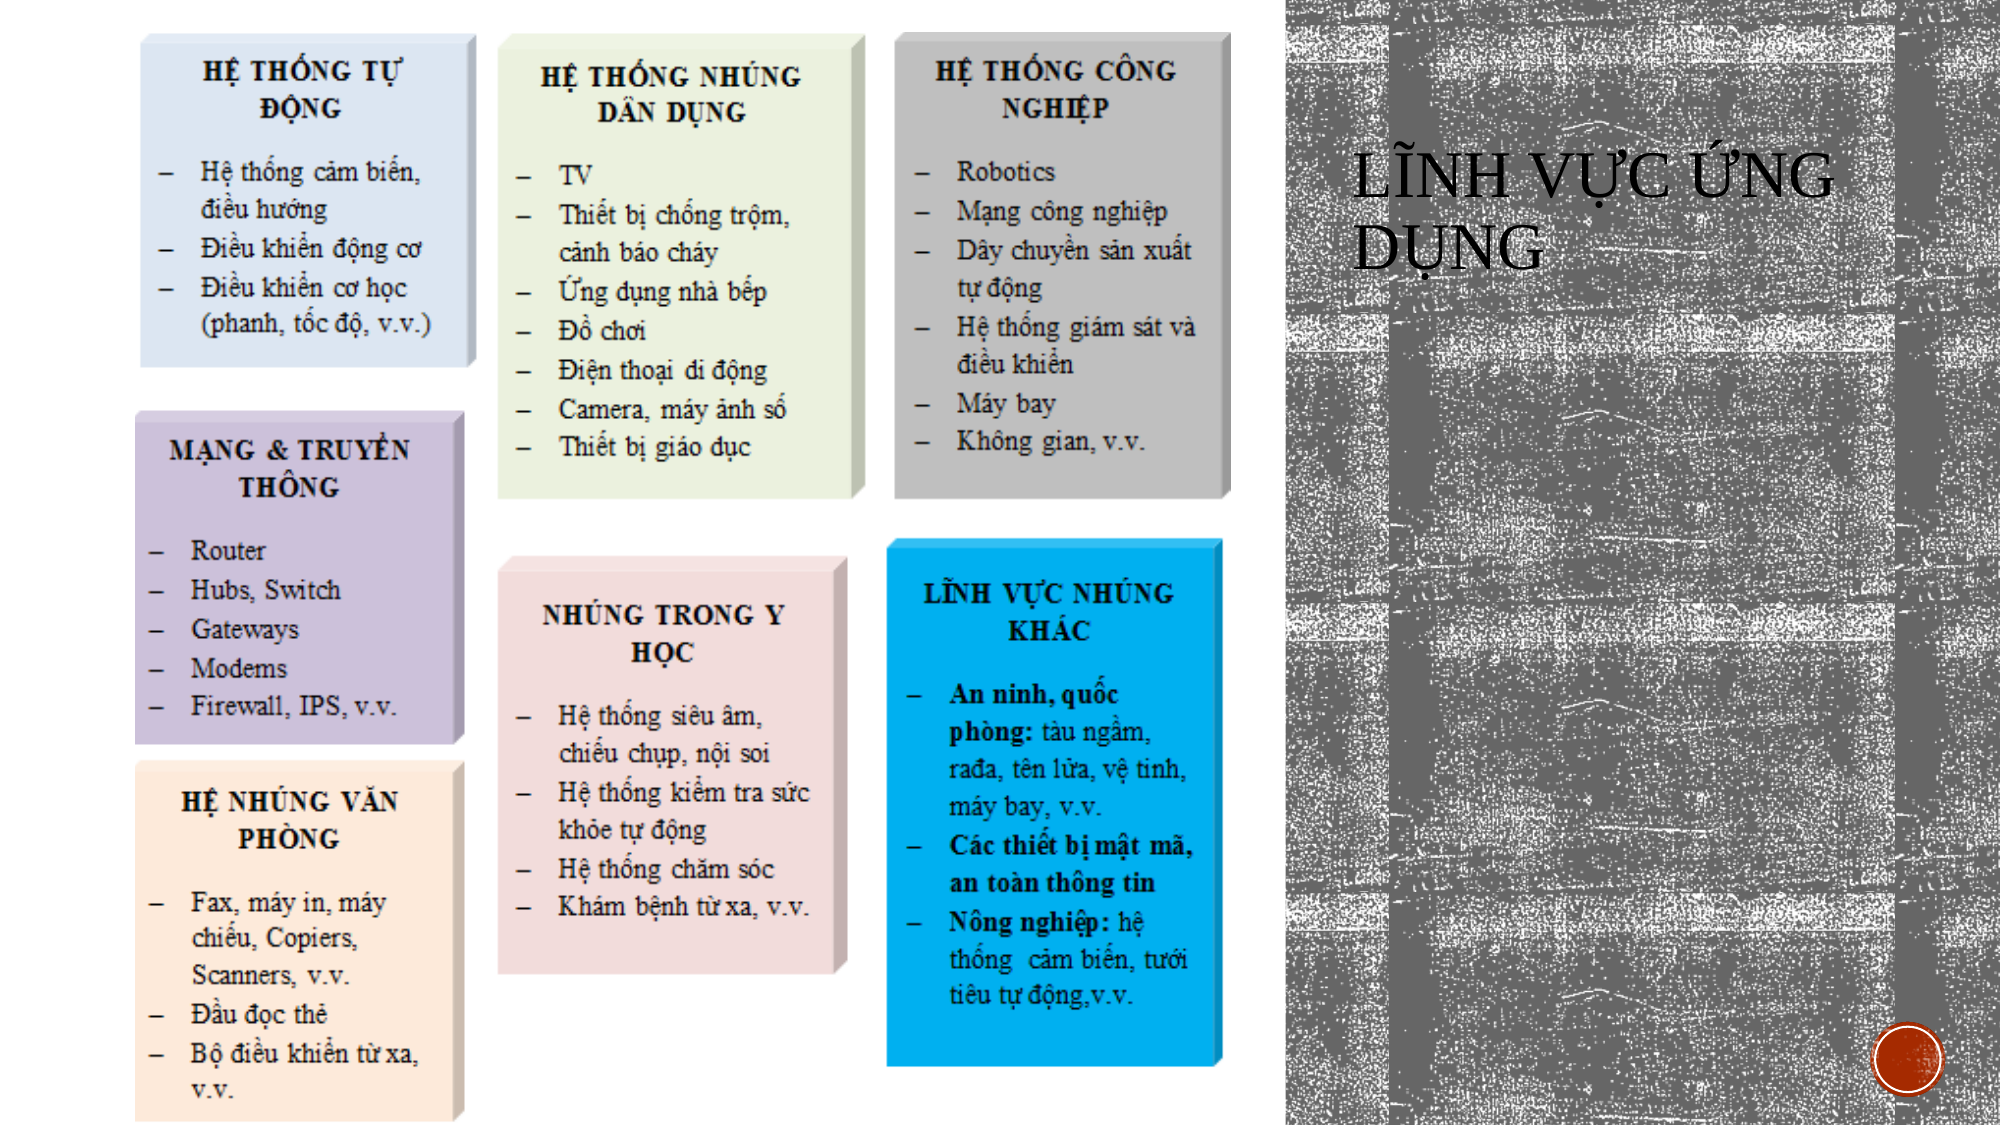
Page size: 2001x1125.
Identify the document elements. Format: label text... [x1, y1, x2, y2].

picture [135, 32, 1231, 1124]
text_box [1284, 0, 2000, 1125]
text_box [1872, 1024, 1944, 1096]
title Lĩnh vực ứng dụng [1338, 79, 1920, 344]
